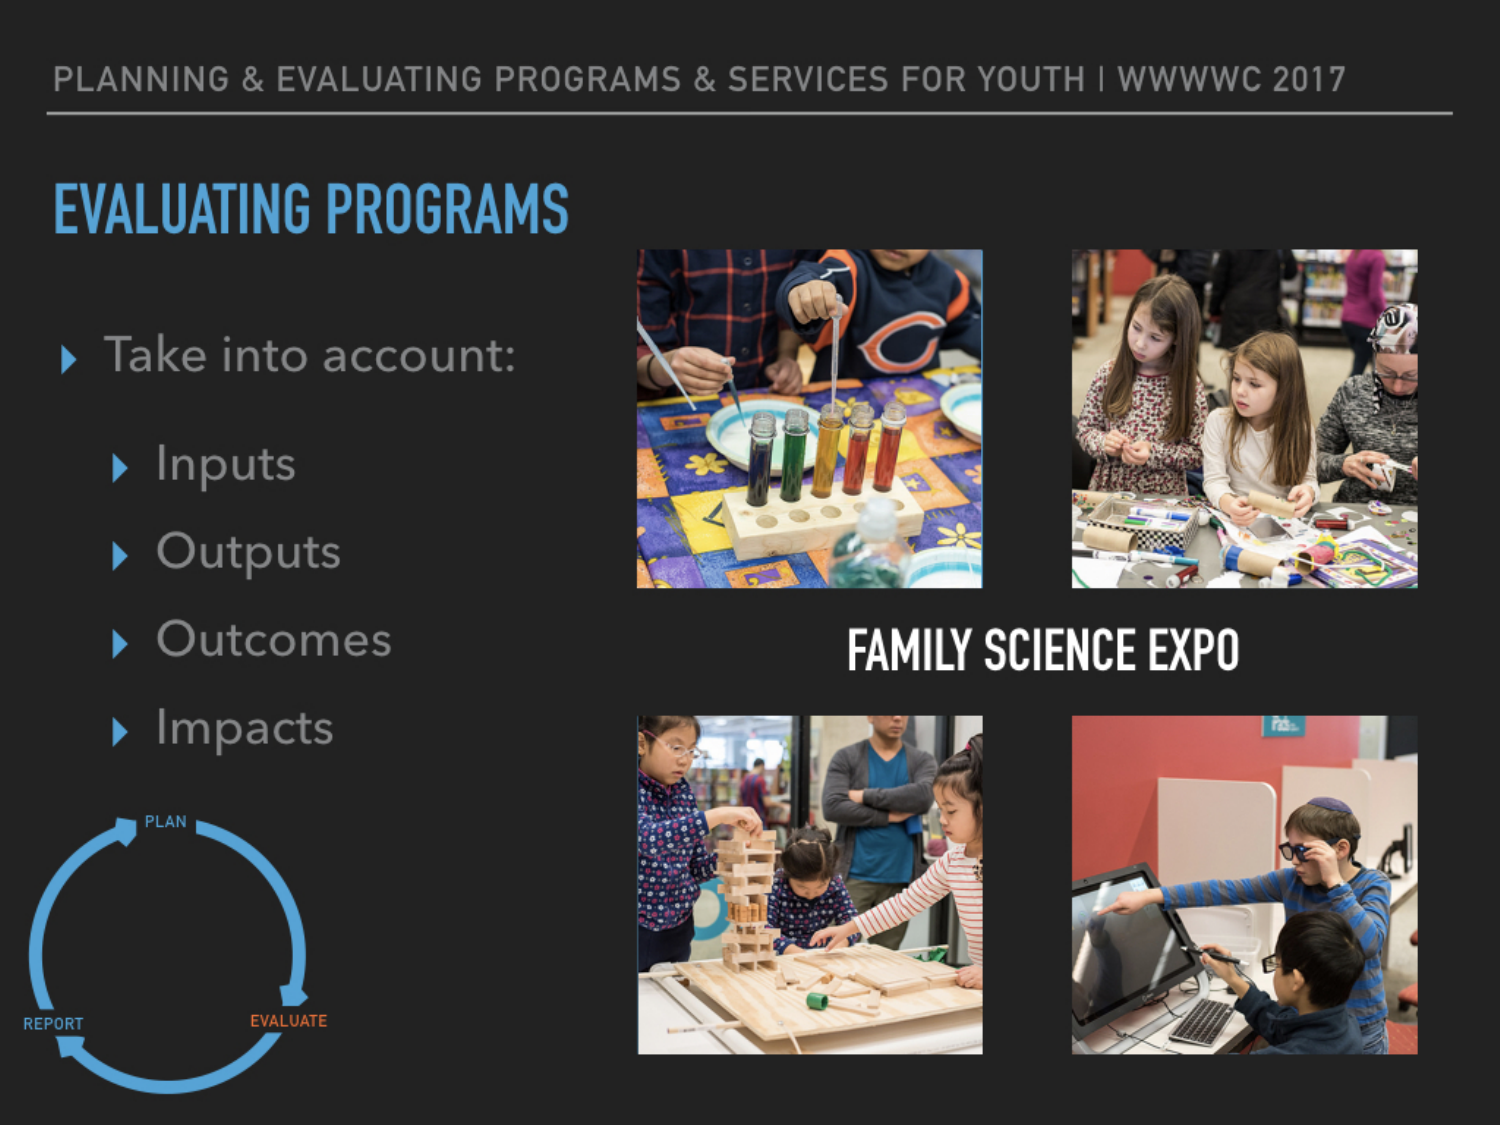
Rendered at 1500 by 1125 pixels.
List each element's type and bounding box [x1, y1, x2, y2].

list [0, 0, 1500, 1125]
